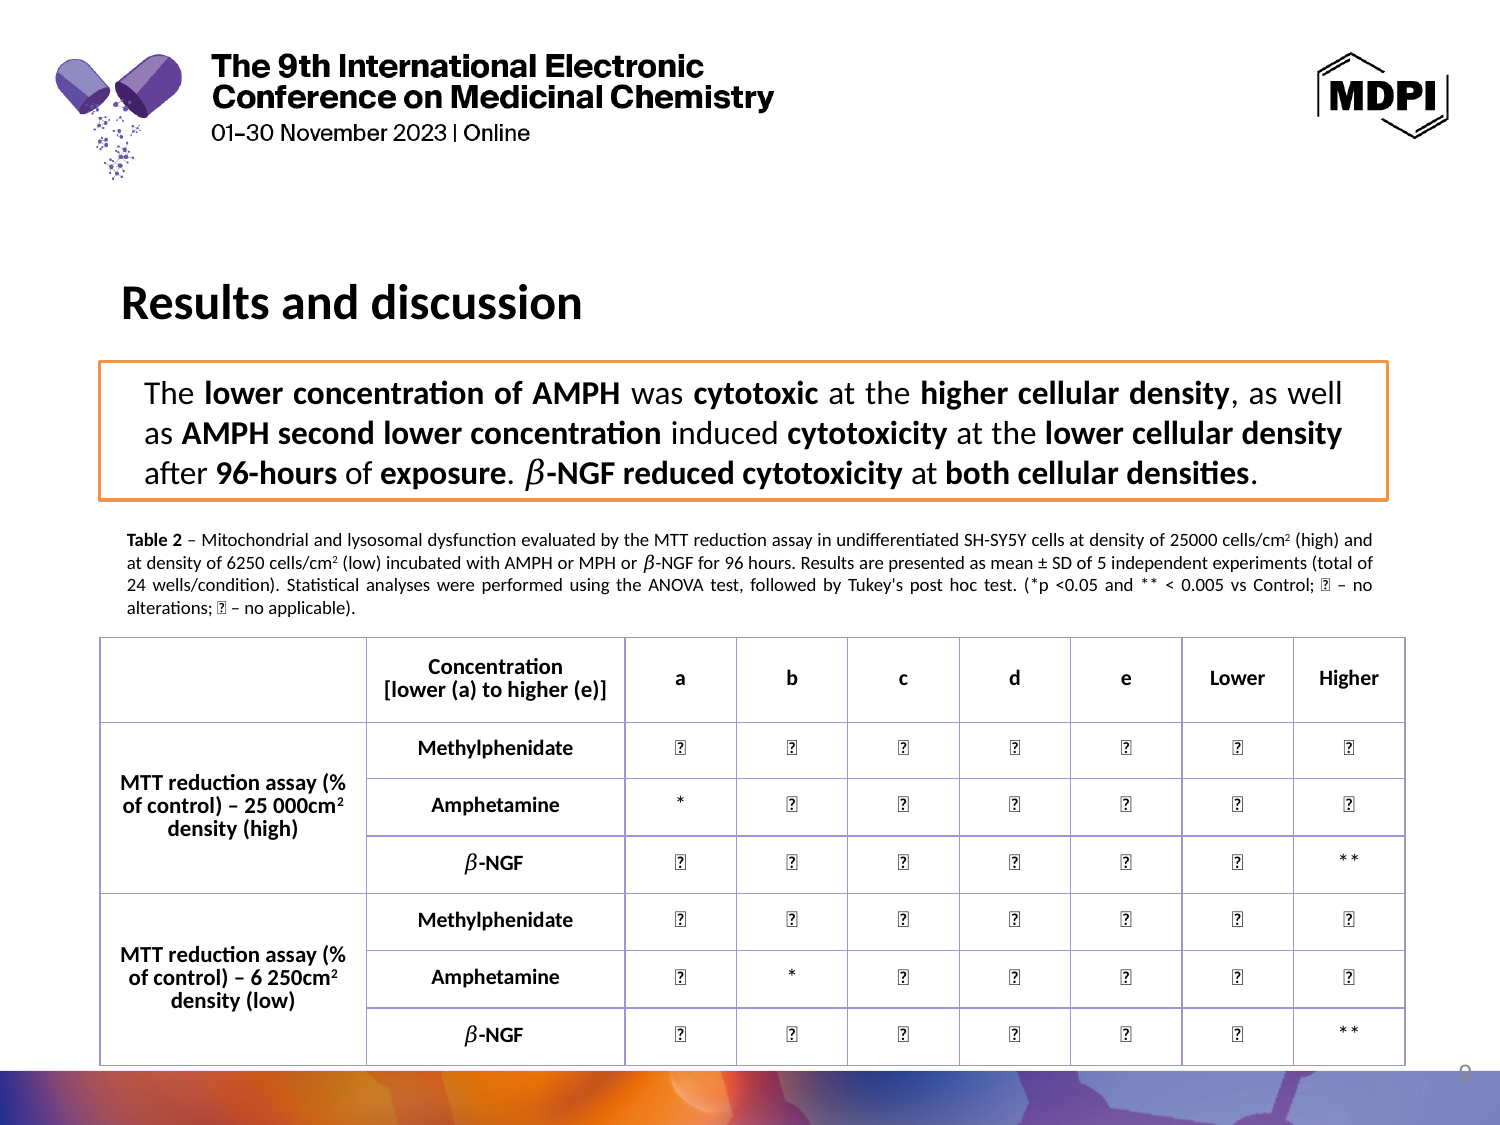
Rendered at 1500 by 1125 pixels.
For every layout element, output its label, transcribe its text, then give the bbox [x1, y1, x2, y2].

table_cell ➖ [960, 1009, 1070, 1065]
table_cell 🟰 [1071, 951, 1181, 1007]
table_header Higher [1294, 638, 1404, 722]
table_header e [1071, 638, 1181, 722]
table_cell ➖ [1294, 779, 1404, 835]
table_cell 🟰 [848, 723, 959, 778]
table_header d [960, 638, 1070, 722]
table_cell 🟰 [960, 951, 1070, 1007]
table_header b [737, 638, 847, 722]
table_header [101, 638, 366, 722]
table_cell 🟰 [960, 723, 1070, 778]
table_cell ➖ [1183, 779, 1293, 835]
table_cell Methylphenidate [367, 894, 624, 950]
table_cell 🟰 [737, 894, 847, 950]
table_cell 🟰 [848, 779, 959, 835]
table_cell 🟰 [960, 894, 1070, 950]
table_cell 𝛽-NGF [367, 837, 624, 893]
table_cell ➖ [737, 1009, 847, 1065]
table_cell 🟰 [737, 723, 847, 778]
table_cell 🟰 [1071, 779, 1181, 835]
table_cell Methylphenidate [367, 723, 624, 778]
table_cell ➖ [626, 837, 736, 893]
table_header c [848, 638, 959, 722]
table_cell 𝛽-NGF [367, 1009, 624, 1065]
table_cell ➖ [848, 837, 959, 893]
table_cell Amphetamine [367, 951, 624, 1007]
table_cell ➖ [1294, 894, 1404, 950]
table_cell 🟰 [848, 894, 959, 950]
table_cell ** [1294, 837, 1404, 893]
table_cell ➖ [960, 837, 1070, 893]
table_cell ➖ [626, 1009, 736, 1065]
table_cell ➖ [848, 1009, 959, 1065]
table_header Lower [1183, 638, 1293, 722]
text_box Results and discussion [106, 262, 1394, 338]
table_cell ➖ [1294, 951, 1404, 1007]
table_cell 🟰 [1183, 1009, 1293, 1065]
picture [0, 0, 1500, 1125]
table_cell ➖ [1294, 723, 1404, 778]
table_cell 🟰 [626, 894, 736, 950]
table_cell 🟰 [960, 779, 1070, 835]
slide_number 9 [1137, 1042, 1488, 1103]
table_cell ➖ [1183, 723, 1293, 778]
table_cell ➖ [1183, 894, 1293, 950]
table_cell Amphetamine [367, 779, 624, 835]
table_cell ** [1294, 1009, 1404, 1065]
table_cell ➖ [737, 837, 847, 893]
table_cell * [737, 951, 847, 1007]
table_header a [626, 638, 736, 722]
table_cell 🟰 [1071, 894, 1181, 950]
table_cell 🟰 [848, 951, 959, 1007]
table_cell 🟰 [1183, 837, 1293, 893]
table_cell MTT reduction assay (% of control) – 25 000cm2 density (high) [101, 723, 366, 893]
table_cell ➖ [1183, 951, 1293, 1007]
table_cell ➖ [1071, 1009, 1181, 1065]
table_cell ➖ [1071, 837, 1181, 893]
table_cell MTT reduction assay (% of control) – 6 250cm2 density (low) [101, 894, 366, 1065]
table_cell 🟰 [737, 779, 847, 835]
table_cell 🟰 [1071, 723, 1181, 778]
text_box The lower concentration of AMPH was cytotoxic at the higher cellular density, as well as AMPH second lower concentration induced cytotoxicity at the lower cellular density after 96-hours of exposure. 𝛽-NGF reduced cytotoxicity at both cellular densities. [99, 361, 1388, 501]
table_header Concentration [lower (a) to higher (e)] [367, 638, 624, 722]
text_box Table 2 – Mitochondrial and lysosomal dysfunction evaluated by the MTT reduction assay in undifferentiated SH-SY5Y cells at density of 25000 cells/cm2 (high) and at density of 6250 cells/cm2 (low) incubated with AMPH or MPH or 𝛽-NGF for 96 hours. Results are presented as mean ± SD of 5 independent experiments (total of 24 wells/condition). Statistical analyses were performed using the ANOVA test, followed by Tukey's post hoc test. (*p <0.05 and ** < 0.005 vs Control; 🟰 – no alterations; ➖ – no applicable). [112, 513, 1388, 634]
table_cell * [626, 779, 736, 835]
table_cell 🟰 [626, 723, 736, 778]
table_cell 🟰 [626, 951, 736, 1007]
